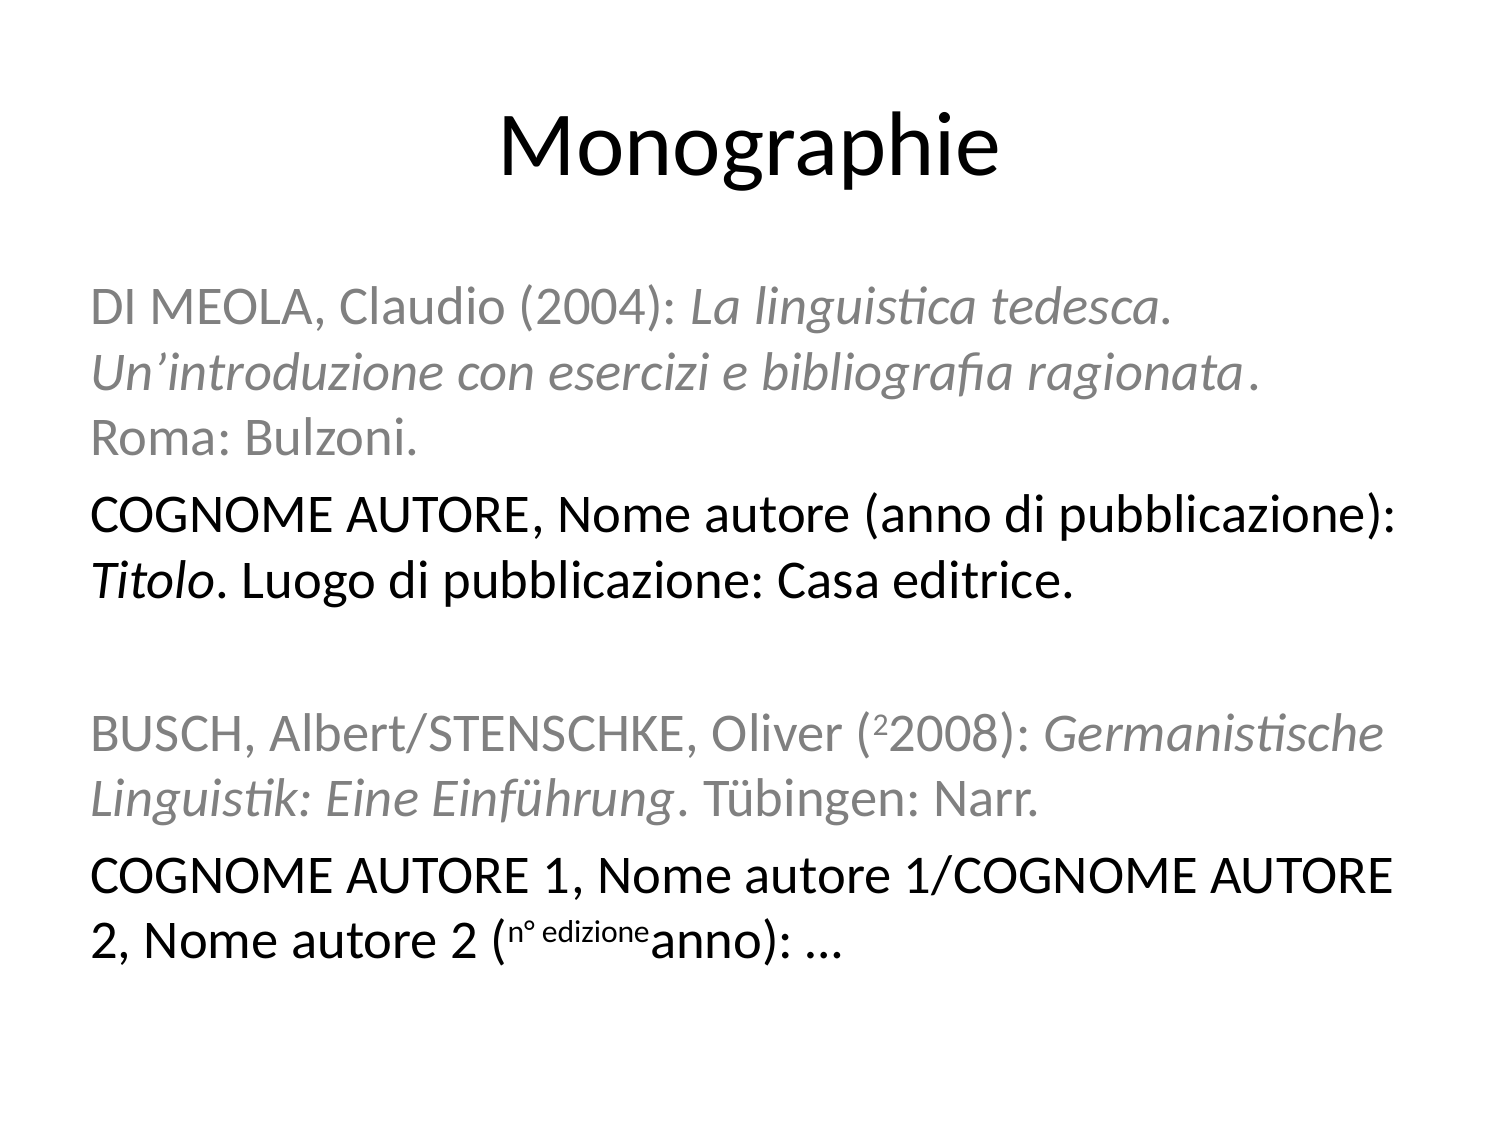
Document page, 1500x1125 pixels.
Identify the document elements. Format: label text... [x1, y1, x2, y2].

title Monographie [75, 45, 1425, 233]
list Di Meola, Claudio (2004): La linguistica tedesca. Un’introduzione con esercizi e bibliografia ragionata. Roma: Bulzoni. Cognome autore, Nome autore (anno di pubblicazione): Titolo. Luogo di pubblicazione: Casa editrice. Busch, Albert/Stenschke, Oliver (22008): Germanistische Linguistik: Eine Einführung. Tübingen: Narr. Cognome Autore 1, Nome autore 1/Cognome autore 2, Nome autore 2 (n° edizioneanno): … [75, 262, 1425, 1005]
